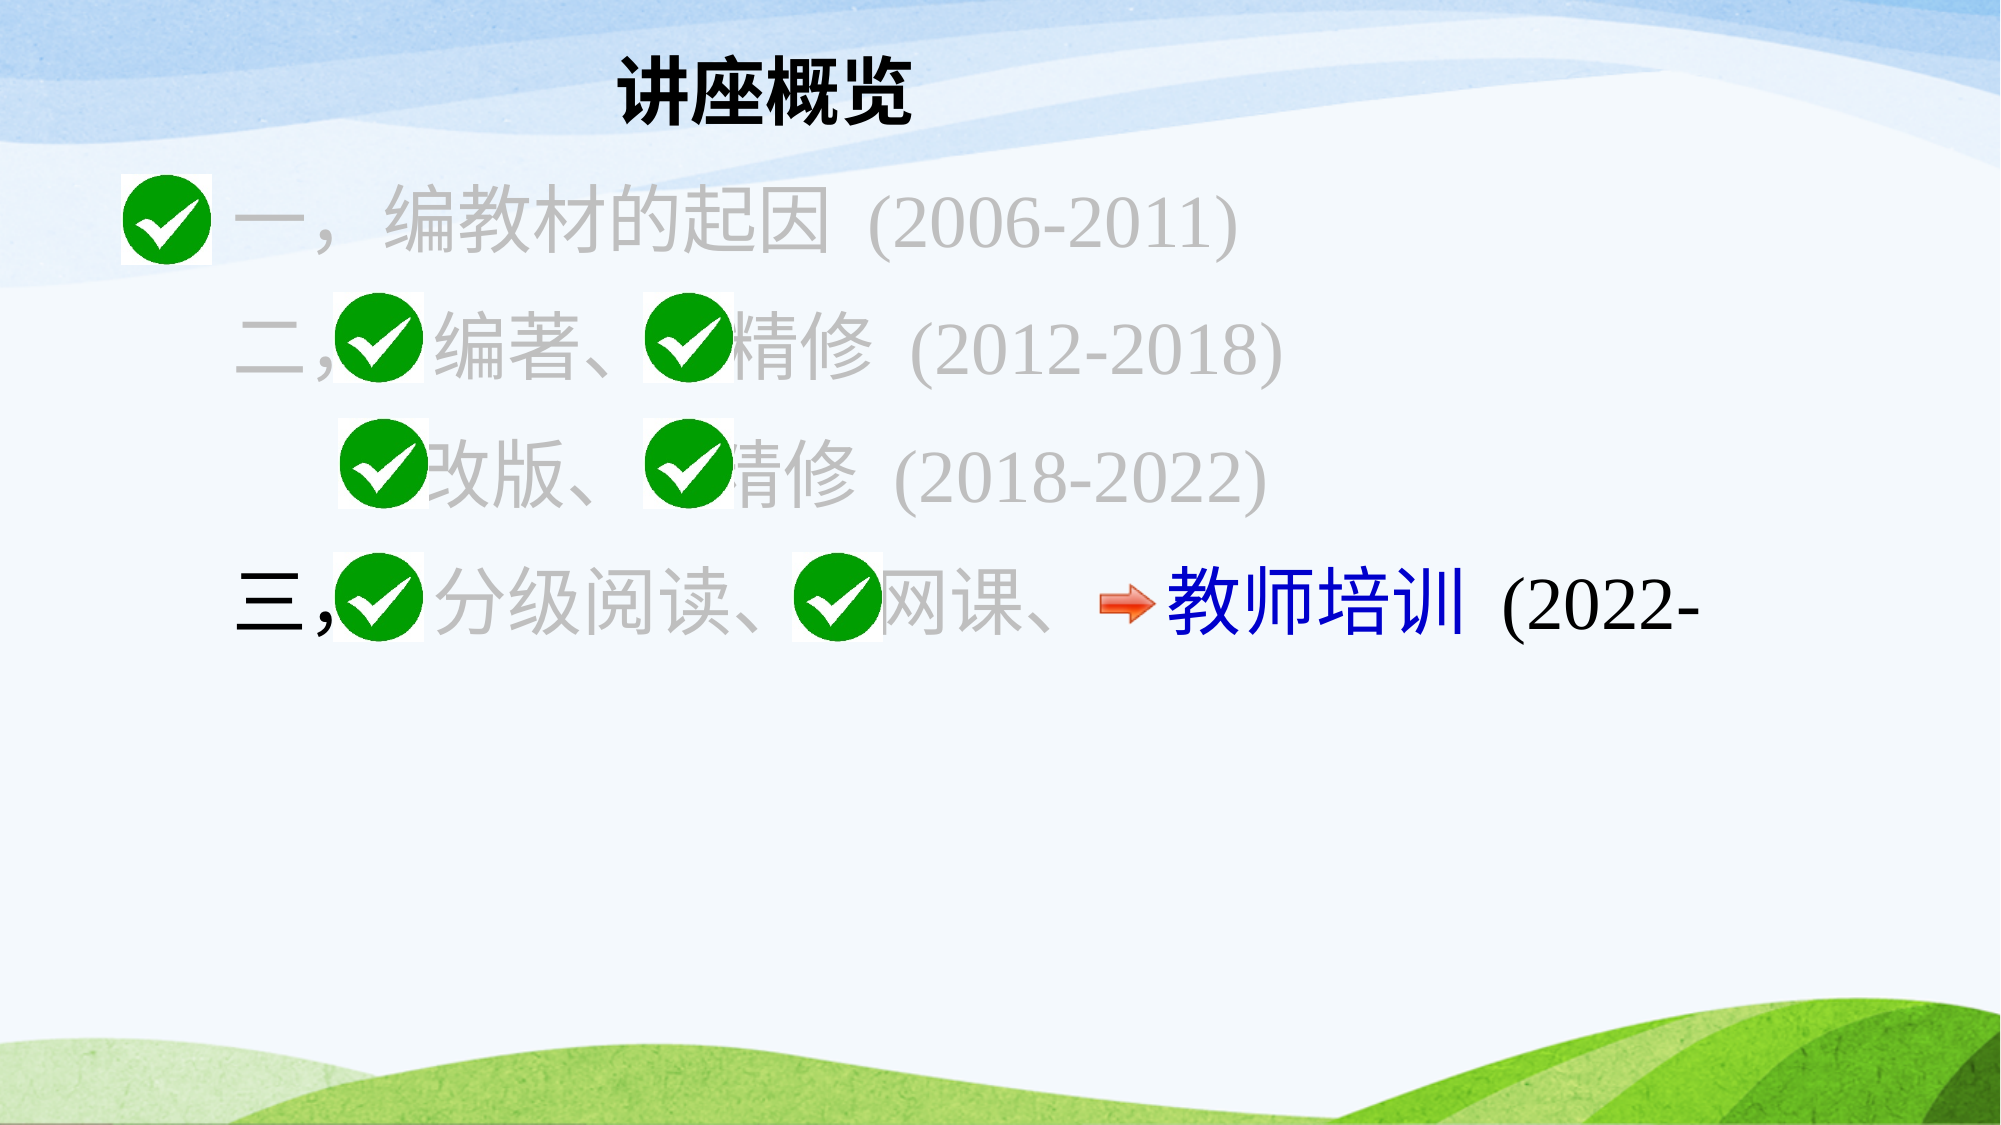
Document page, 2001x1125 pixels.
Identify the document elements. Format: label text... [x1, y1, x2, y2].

list 讲座概览 一，编教材的起因 (2006-2011) 二， 编著、 精修 (2012-2018) 改版、 精修 (2018-2022) 三， 分级阅读、 网课、 教师培训 (2022- [99, 37, 1776, 728]
picture [0, 0, 2001, 1125]
